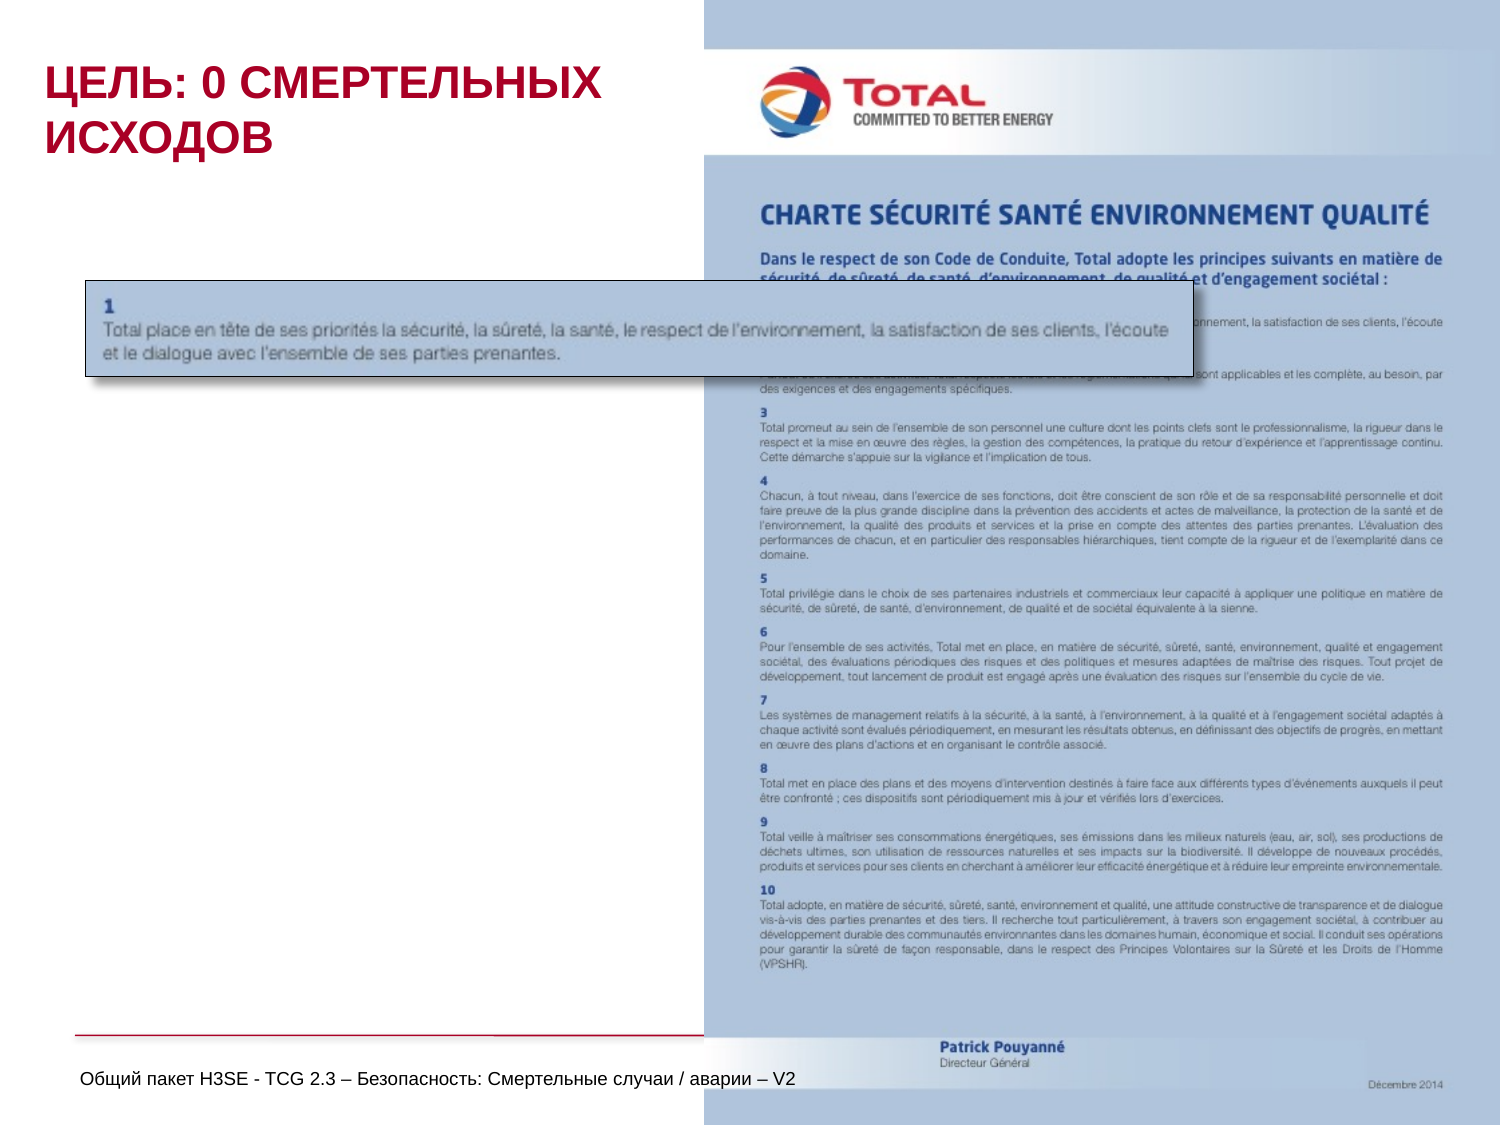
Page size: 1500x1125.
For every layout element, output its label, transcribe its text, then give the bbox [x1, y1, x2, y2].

title Цель: 0 смертельных исходов [29, 45, 699, 150]
footer Общий пакет H3SE - TCG 2.3 – Безопасность: Смертельные случаи / аварии – V2 [64, 1058, 699, 1119]
picture [85, 0, 1500, 1125]
